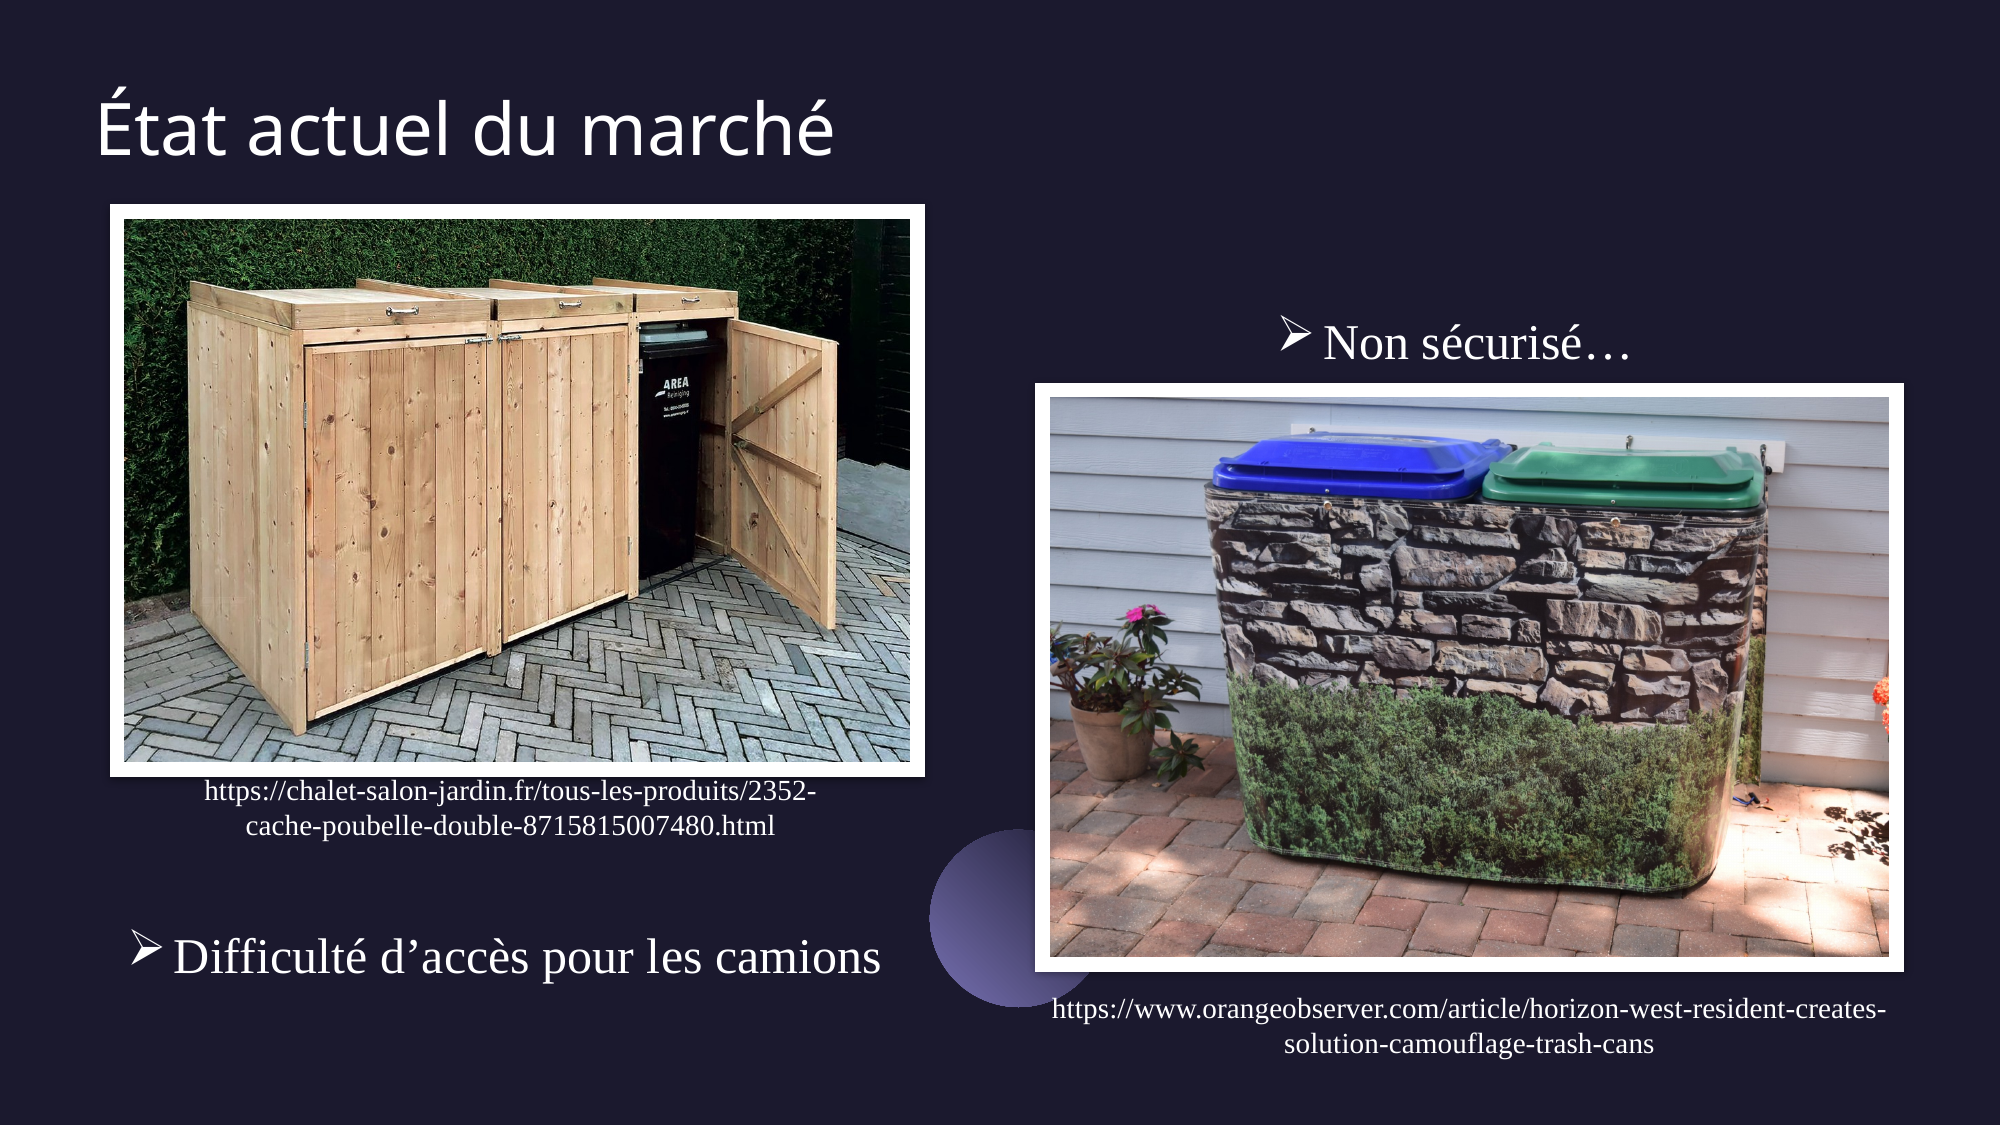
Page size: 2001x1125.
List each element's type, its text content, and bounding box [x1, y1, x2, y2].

text_box Non sécurisé… [1261, 301, 2000, 377]
picture [1049, 397, 1890, 958]
title État actuel du marché [94, 33, 911, 171]
picture [124, 218, 911, 763]
text_box Difficulté d’accès pour les camions [112, 916, 923, 991]
text_box https://www.orangeobserver.com/article/horizon-west-resident-creates-solution-camouflage-trash-cans [1023, 982, 1917, 1068]
list [75, 672, 660, 1058]
text_box https://chalet-salon-jardin.fr/tous-les-produits/2352-cache-poubelle-double-8715815007480.html [153, 764, 869, 849]
